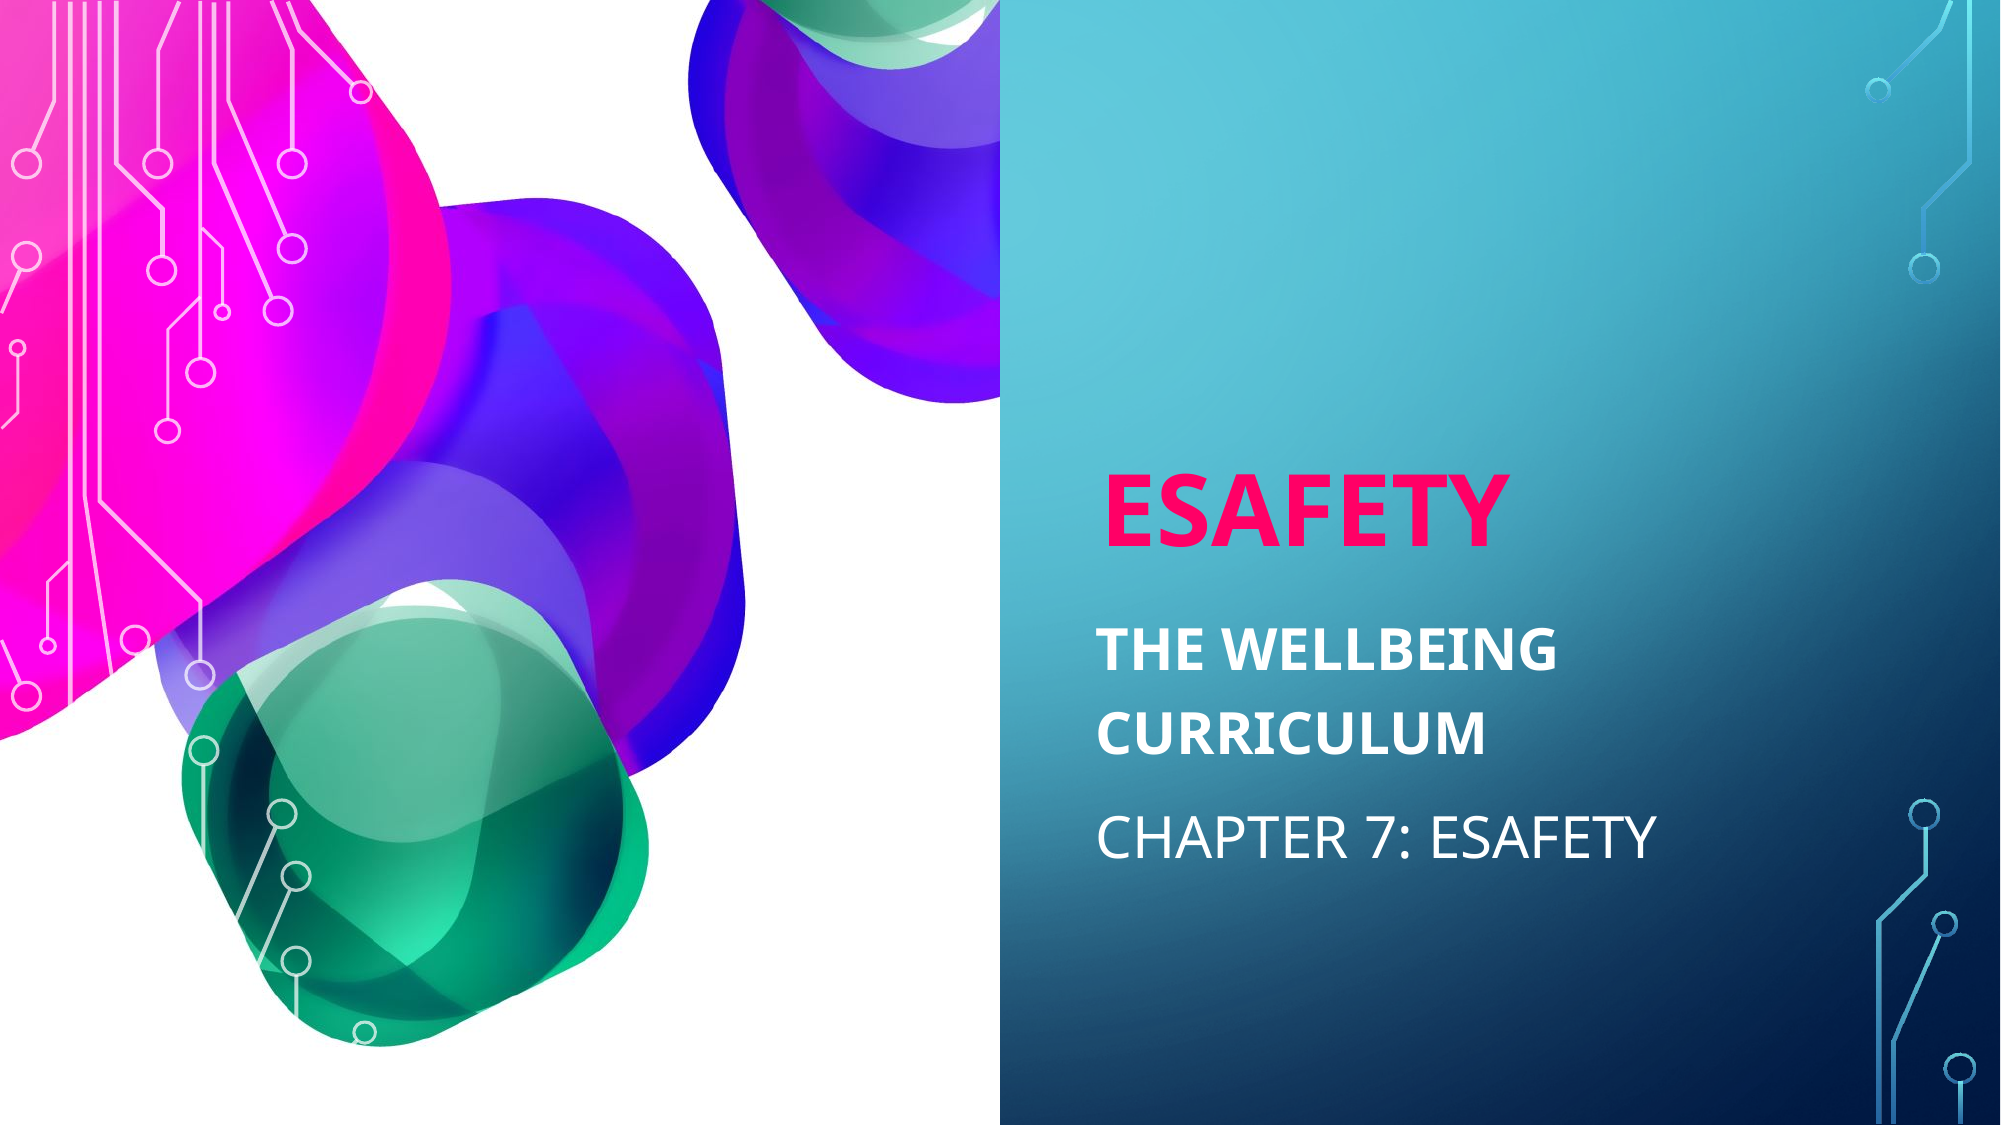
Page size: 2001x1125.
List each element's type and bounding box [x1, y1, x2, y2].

text_box [0, 0, 379, 1125]
text_box [1001, 0, 2000, 1125]
picture [379, 0, 1001, 1125]
text_box [1863, 0, 1976, 1124]
